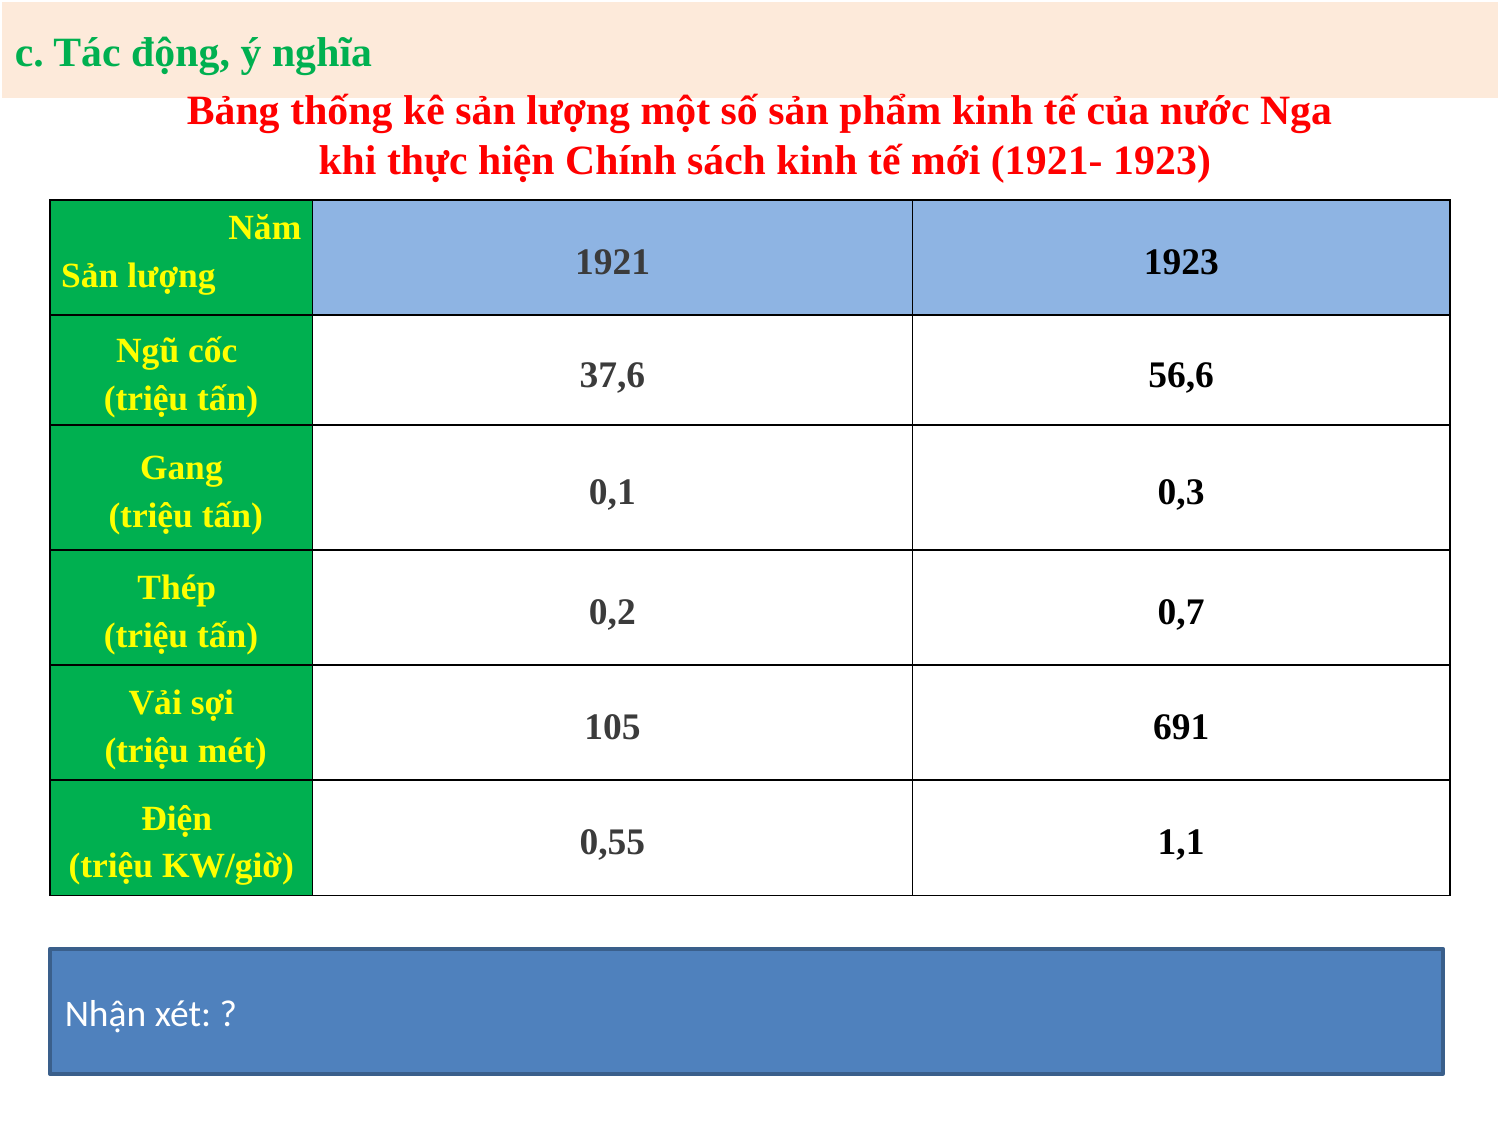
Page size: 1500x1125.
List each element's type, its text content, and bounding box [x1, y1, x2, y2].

text_box Bảng thống kê sản lượng một số sản phẩm kinh tế của nước Nga khi thực hiện Chính sách kinh tế mới (1921- 1923) [50, 75, 1443, 191]
table_cell 1,1 [913, 781, 1449, 895]
text_box Nhận xét: ? [48, 947, 1445, 1076]
table_header 1921 [313, 201, 912, 314]
table_cell 56,6 [913, 316, 1449, 424]
table_cell 0,55 [313, 781, 912, 895]
table_cell Điện (triệu KW/giờ) [51, 781, 312, 895]
table_header Năm Sản lượng [51, 201, 312, 314]
table_cell 105 [313, 666, 912, 779]
table_cell 0,1 [313, 426, 912, 549]
table_cell Gang (triệu tấn) [51, 426, 312, 549]
table_cell 691 [913, 666, 1449, 779]
table_cell Thép (triệu tấn) [51, 551, 312, 664]
table_cell Ngũ cốc (triệu tấn) [51, 316, 312, 424]
table_cell 0,7 [913, 551, 1449, 664]
table_cell 0,2 [313, 551, 912, 664]
table_header 1923 [913, 201, 1449, 314]
table_cell 37,6 [313, 316, 912, 424]
table_cell 0,3 [913, 426, 1449, 549]
table_cell Vải sợi (triệu mét) [51, 666, 312, 779]
text_box c. Tác động, ý nghĩa [0, 0, 1500, 102]
